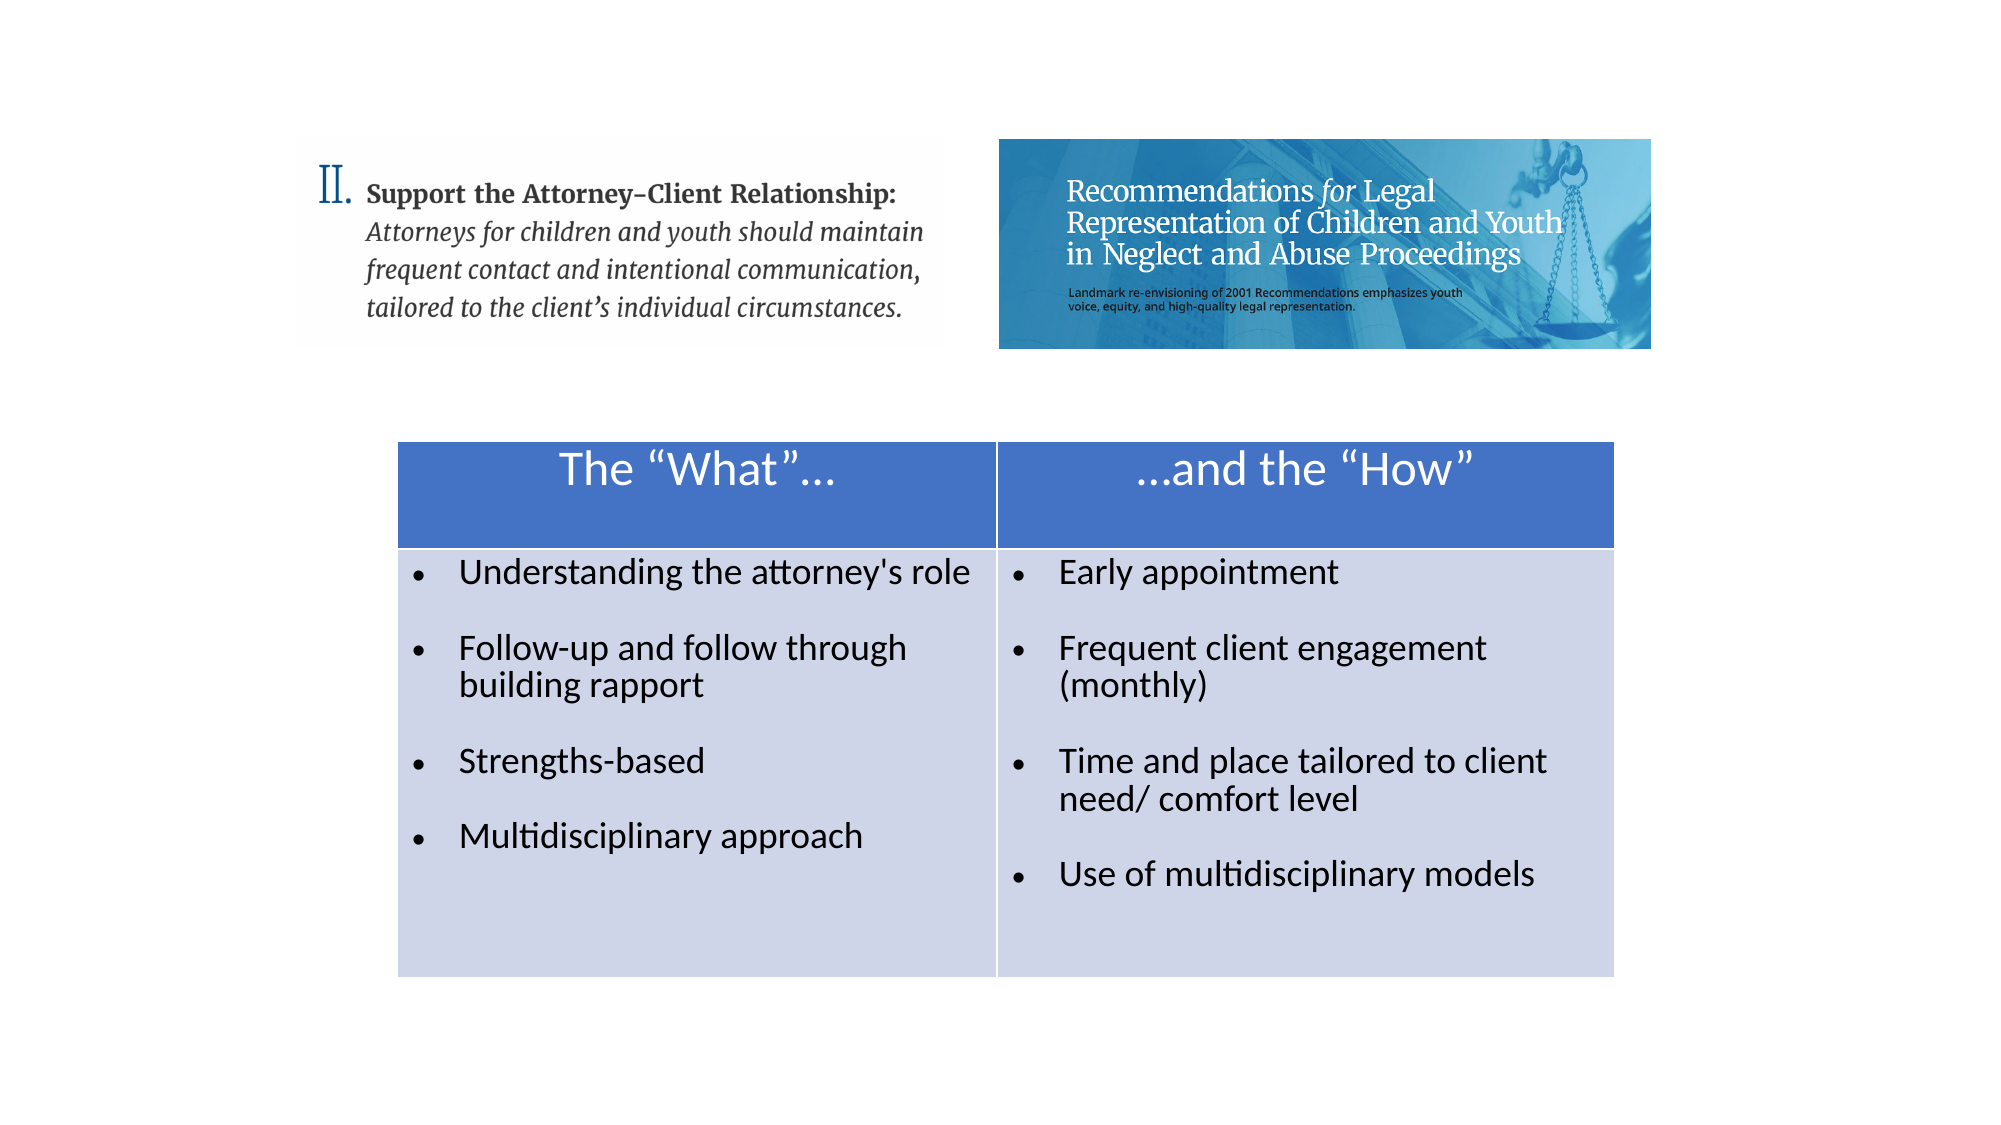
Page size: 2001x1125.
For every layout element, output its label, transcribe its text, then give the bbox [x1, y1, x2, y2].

picture [293, 134, 945, 348]
picture [999, 139, 1651, 349]
table_cell Early appointment Frequent client engagement (monthly) Time and place tailored to client need/ comfort level Use of multidisciplinary models [998, 550, 1614, 977]
table_cell Understanding the attorney's role Follow-up and follow through building rapport Strengths-based Multidisciplinary approach [398, 550, 996, 977]
table_header The “What”… [398, 442, 996, 548]
table_header …and the “How” [998, 442, 1614, 548]
